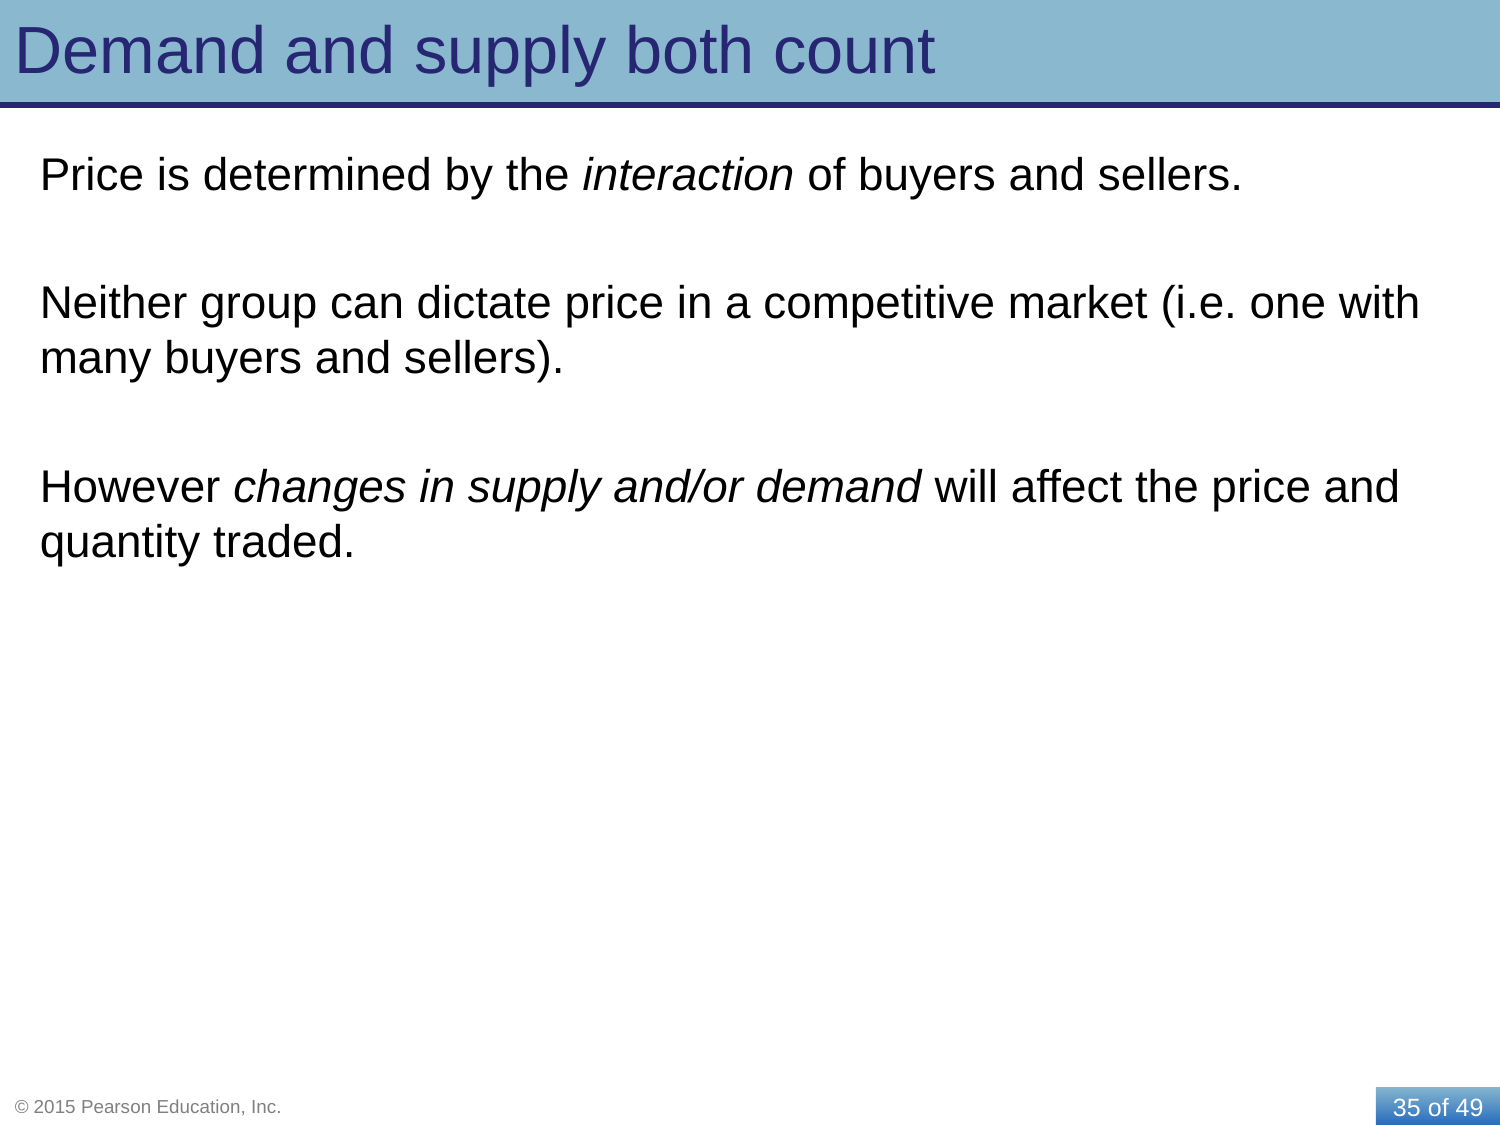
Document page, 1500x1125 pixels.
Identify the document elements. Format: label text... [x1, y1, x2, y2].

list Price is determined by the interaction of buyers and sellers. Neither group can dictate price in a competitive market (i.e. one with many buyers and sellers). However changes in supply and/or demand will affect the price and quantity traded. [24, 137, 1475, 1063]
title Demand and supply both count [0, 0, 1500, 105]
